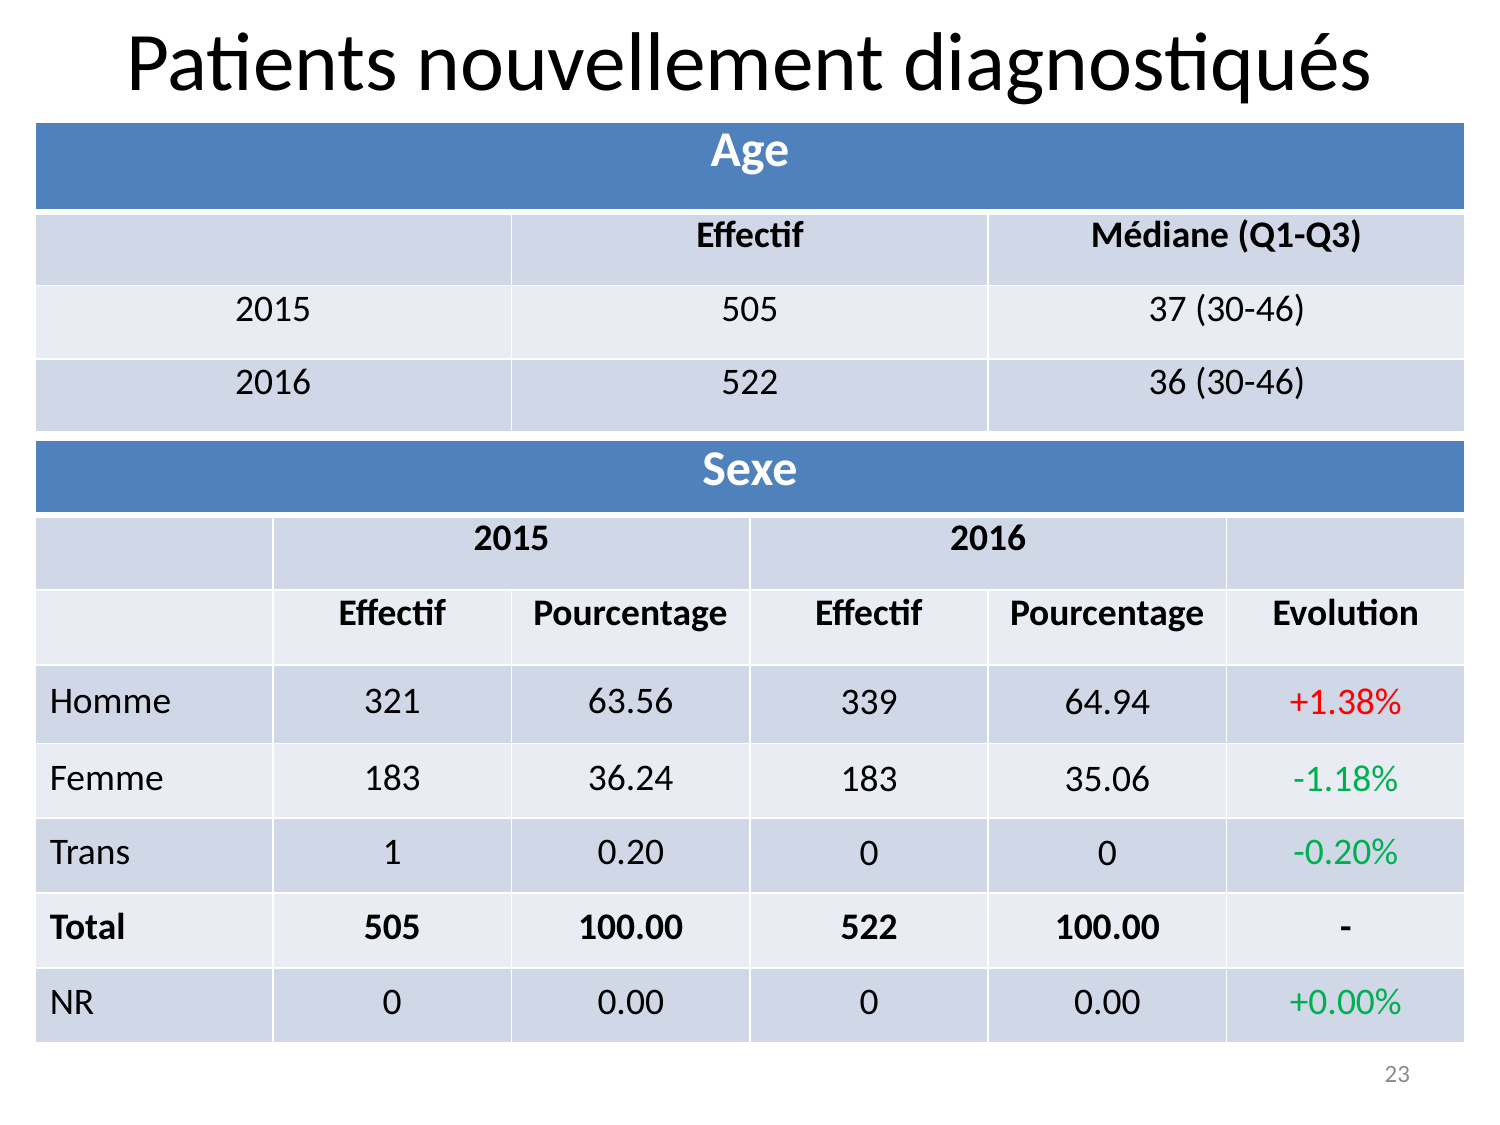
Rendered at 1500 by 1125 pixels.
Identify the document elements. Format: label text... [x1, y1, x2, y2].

text_box Patients nouvellement diagnostiqués [0, 0, 1500, 115]
table_cell -1.18% [1227, 744, 1464, 817]
table_cell +1.38% [1227, 666, 1464, 743]
table_cell 37 (30-46) [989, 286, 1464, 358]
table_cell 339 [751, 666, 987, 743]
table_cell Effectif [512, 215, 987, 285]
table_cell 522 [512, 360, 987, 431]
table_cell NR [36, 969, 272, 1042]
table_cell 2015 [36, 286, 511, 358]
table_cell Pourcentage [512, 591, 749, 664]
table_header Sexe [36, 441, 1464, 512]
table_cell 0 [989, 819, 1226, 892]
table_cell [36, 591, 272, 664]
table_cell - [1227, 894, 1464, 967]
table_cell Effectif [751, 591, 987, 664]
table_cell 2016 [751, 518, 1226, 589]
table_cell 321 [274, 666, 511, 743]
table_cell Effectif [274, 591, 511, 664]
table_cell -0.20% [1227, 819, 1464, 892]
table_cell 2015 [274, 518, 749, 589]
table_cell Pourcentage [989, 591, 1226, 664]
table_cell Trans [36, 819, 272, 892]
table_cell Total [36, 894, 272, 967]
slide_number 23 [1074, 1043, 1425, 1103]
table_header Age [36, 123, 1464, 209]
table_cell 522 [751, 894, 987, 967]
table_cell [36, 518, 272, 589]
table_cell Femme [36, 744, 272, 817]
table_cell 2016 [36, 360, 511, 431]
table_cell [36, 215, 511, 285]
table_cell 505 [512, 286, 987, 358]
table_cell +0.00% [1227, 969, 1464, 1042]
table_cell 0 [751, 969, 987, 1042]
table_cell 0.00 [989, 969, 1226, 1042]
table_cell 100.00 [989, 894, 1226, 967]
table_cell 64.94 [989, 666, 1226, 743]
table_cell Homme [36, 666, 272, 743]
table_cell 0 [751, 819, 987, 892]
table_cell 35.06 [989, 744, 1226, 817]
table_cell 183 [274, 744, 511, 817]
table_cell 0 [274, 969, 511, 1042]
table_cell 0.20 [512, 819, 749, 892]
table_cell 0.00 [512, 969, 749, 1042]
table_cell 1 [274, 819, 511, 892]
table_cell 100.00 [512, 894, 749, 967]
table_cell 36.24 [512, 744, 749, 817]
table_cell 63.56 [512, 666, 749, 743]
table_cell Médiane (Q1-Q3) [989, 215, 1464, 285]
table_cell Evolution [1227, 591, 1464, 664]
table_cell 36 (30-46) [989, 360, 1464, 431]
table_cell [1227, 518, 1464, 589]
table_cell 505 [274, 894, 511, 967]
table_cell 183 [751, 744, 987, 817]
